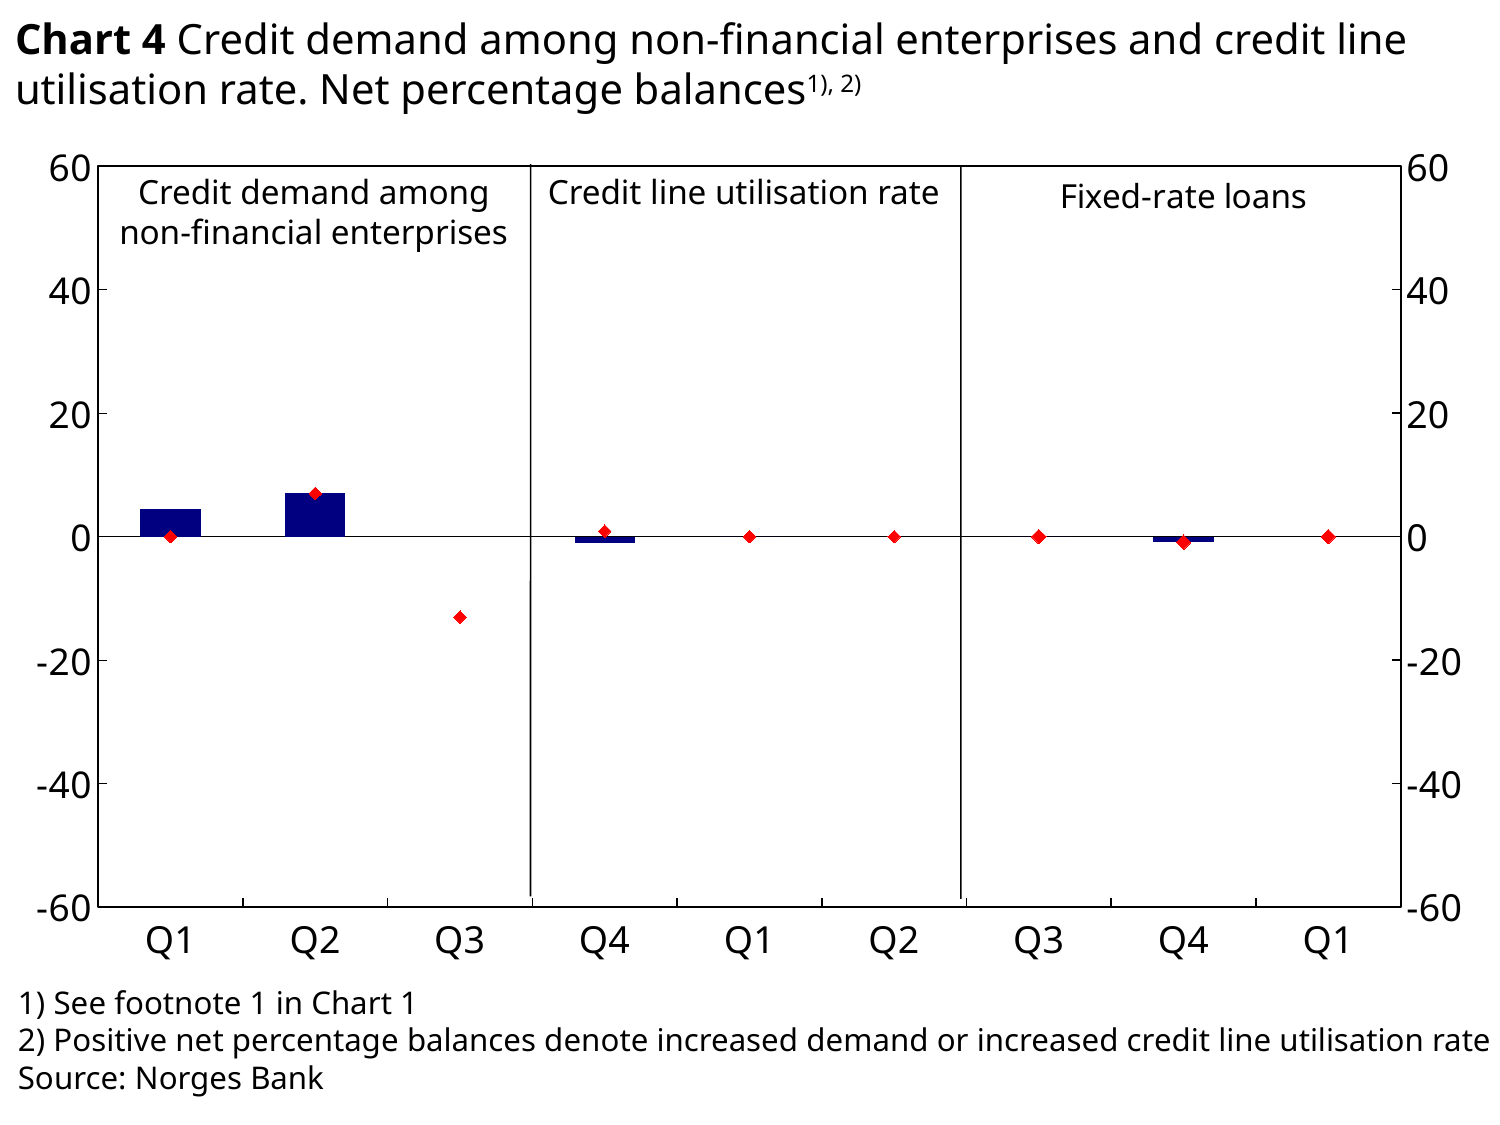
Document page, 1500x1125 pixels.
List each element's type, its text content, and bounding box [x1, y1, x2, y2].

chart [0, 140, 1500, 1000]
text_box 1) See footnote 1 in Chart 1 2) Positive net percentage balances denote increased demand or increased credit line utilisation rate Source: Norges Bank [3, 1007, 1500, 1106]
title Chart 4 Credit demand among non-financial enterprises and credit line utilisation rate. Net percentage balances1), 2) [0, 0, 1456, 127]
